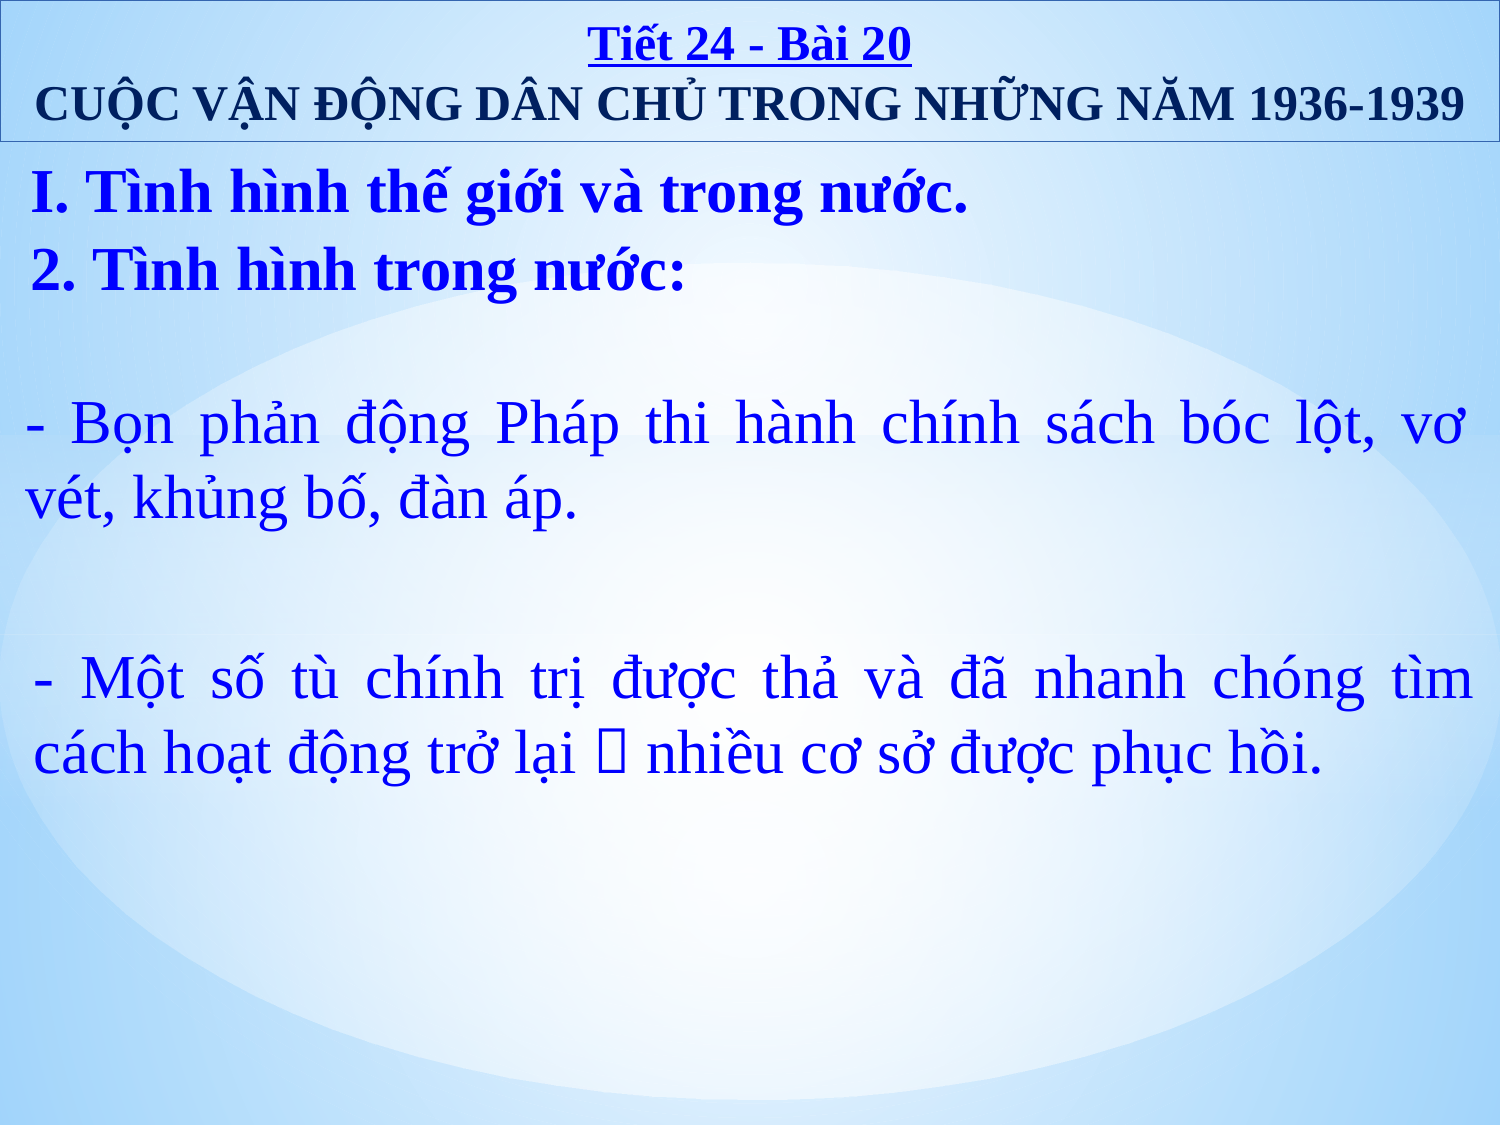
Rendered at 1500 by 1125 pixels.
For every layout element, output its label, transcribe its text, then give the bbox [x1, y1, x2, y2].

text_box 2. Tình hình trong nước: [15, 231, 1488, 300]
text_box - Một số tù chính trị được thả và đã nhanh chóng tìm cách hoạt động trở lại  nhiều cơ sở được phục hồi. [19, 624, 1491, 798]
text_box I. Tình hình thế giới và trong nước. [15, 149, 1500, 225]
text_box Tiết 24 - Bài 20 CUỘC VẬN ĐỘNG DÂN CHỦ TRONG NHỮNG NĂM 1936-1939 [0, 0, 1500, 142]
text_box - Bọn phản động Pháp thi hành chính sách bóc lột, vơ vét, khủng bố, đàn áp. [10, 337, 1483, 575]
